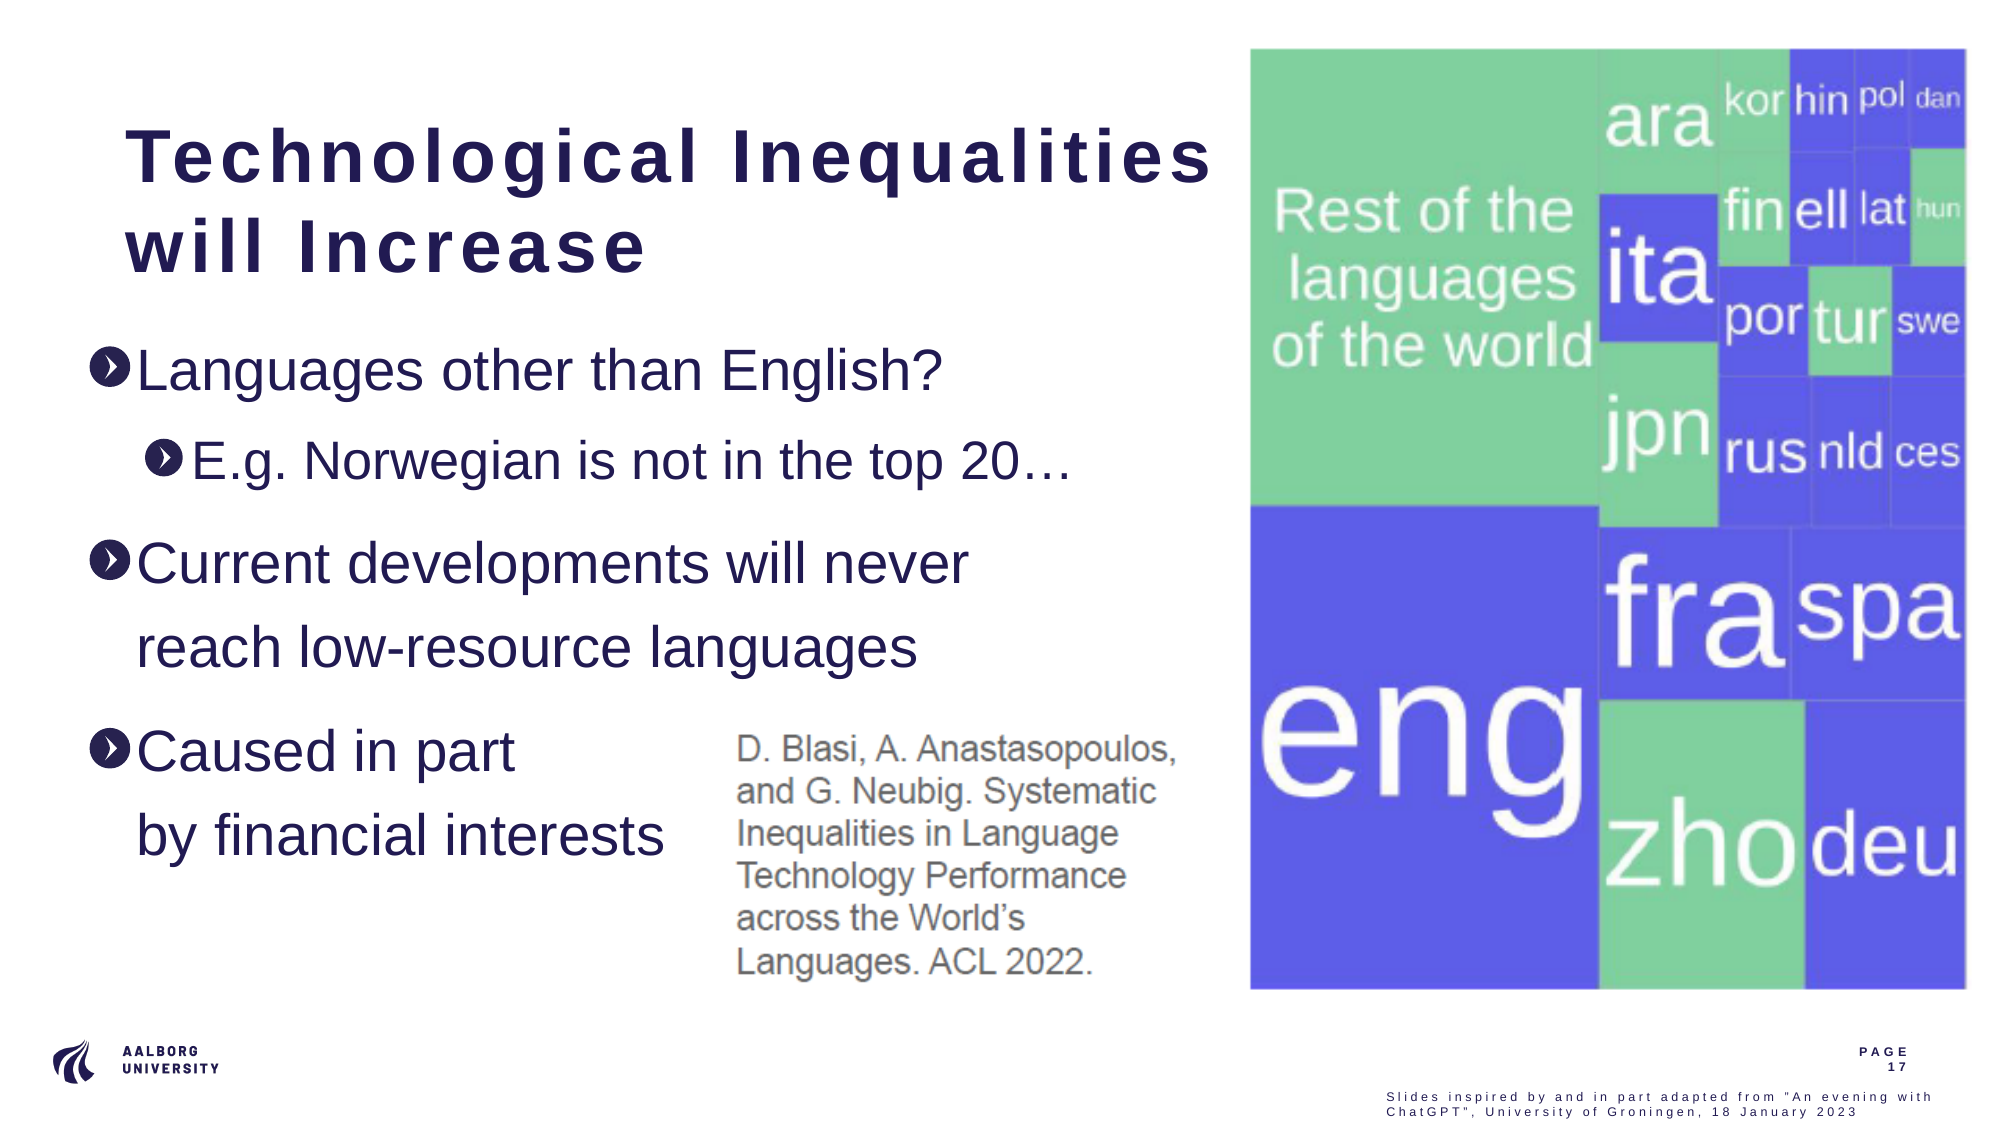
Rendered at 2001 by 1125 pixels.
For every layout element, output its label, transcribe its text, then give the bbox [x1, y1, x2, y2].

text_box Slides inspired by and in part adapted from ”An evening with ChatGPT”, University of Groningen, 18 January 2023 [1386, 1089, 1964, 1125]
title Technological Inequalities will Increase [125, 107, 1232, 310]
picture [717, 36, 1981, 999]
list Languages other than English? E.g. Norwegian is not in the top 20… Current developments will never reach low-resource languages Caused in part by financial interests [89, 310, 1232, 970]
picture [53, 1039, 219, 1084]
